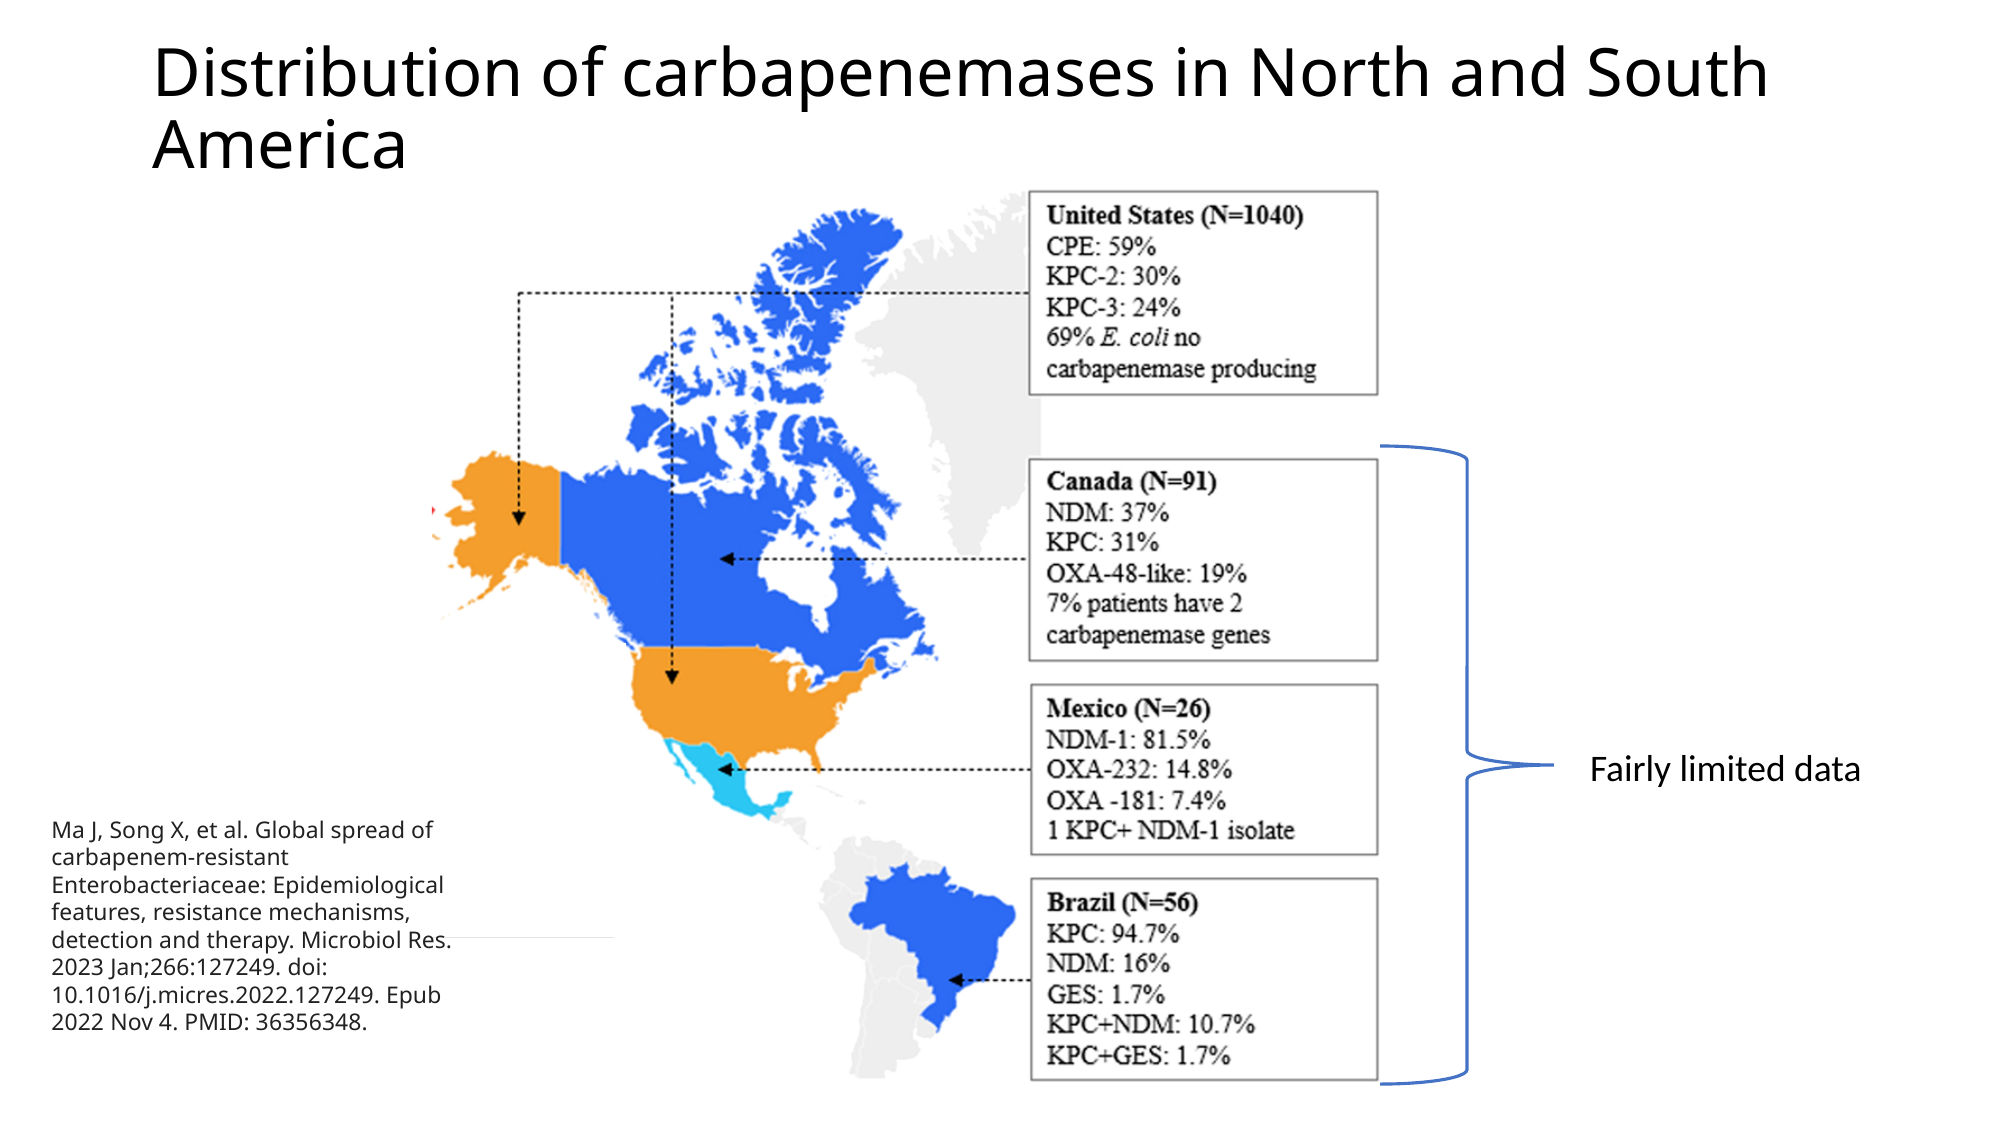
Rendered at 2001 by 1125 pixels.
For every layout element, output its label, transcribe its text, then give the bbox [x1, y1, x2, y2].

text_box Fairly limited data [1575, 736, 1877, 796]
text_box [1381, 445, 1554, 1085]
text_box Ma J, Song X, et al. Global spread of carbapenem-resistant Enterobacteriaceae: Epidemiological features, resistance mechanisms, detection and therapy. Microbiol Res. 2023 Jan;266:127249. doi: 10.1016/j.micres.2022.127249. Epub 2022 Nov 4. PMID: 36356348. [36, 808, 405, 1043]
title Distribution of carbapenemases in North and South America [137, 2, 1863, 220]
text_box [405, 184, 1381, 1107]
